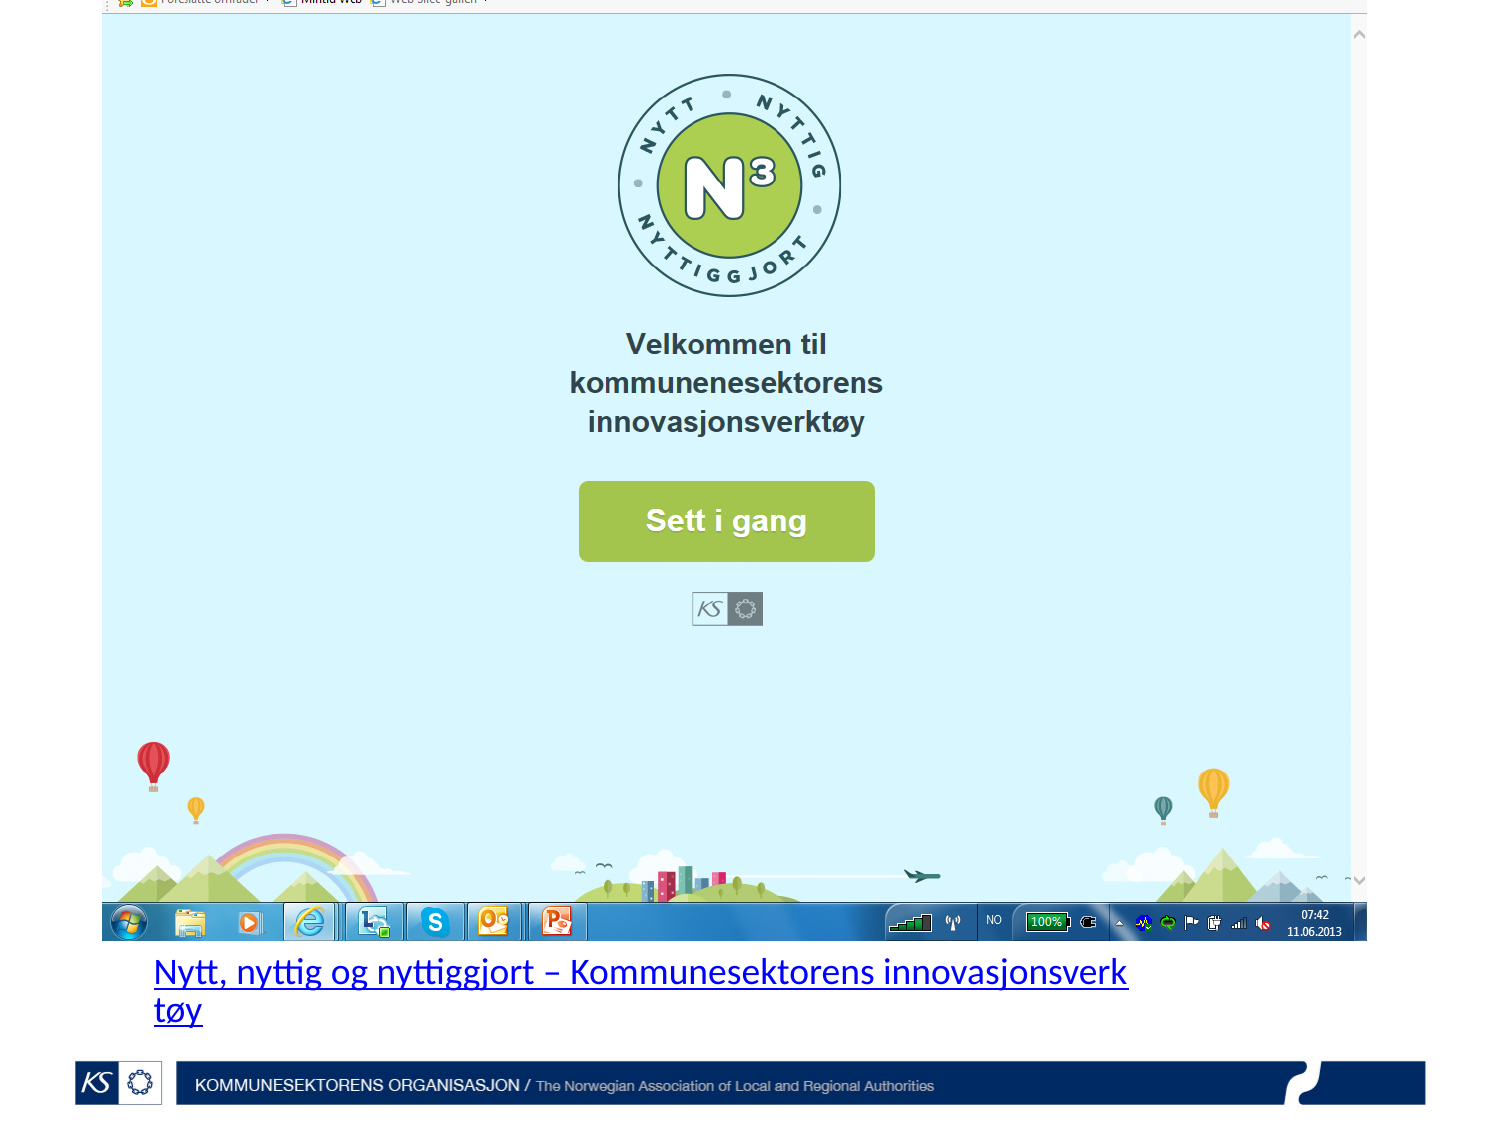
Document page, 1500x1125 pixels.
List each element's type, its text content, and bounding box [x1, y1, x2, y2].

picture [0, 0, 1500, 1125]
text_box Nytt, nyttig og nyttiggjort – Kommunesektorens innovasjonsverktøy [138, 950, 1153, 1000]
